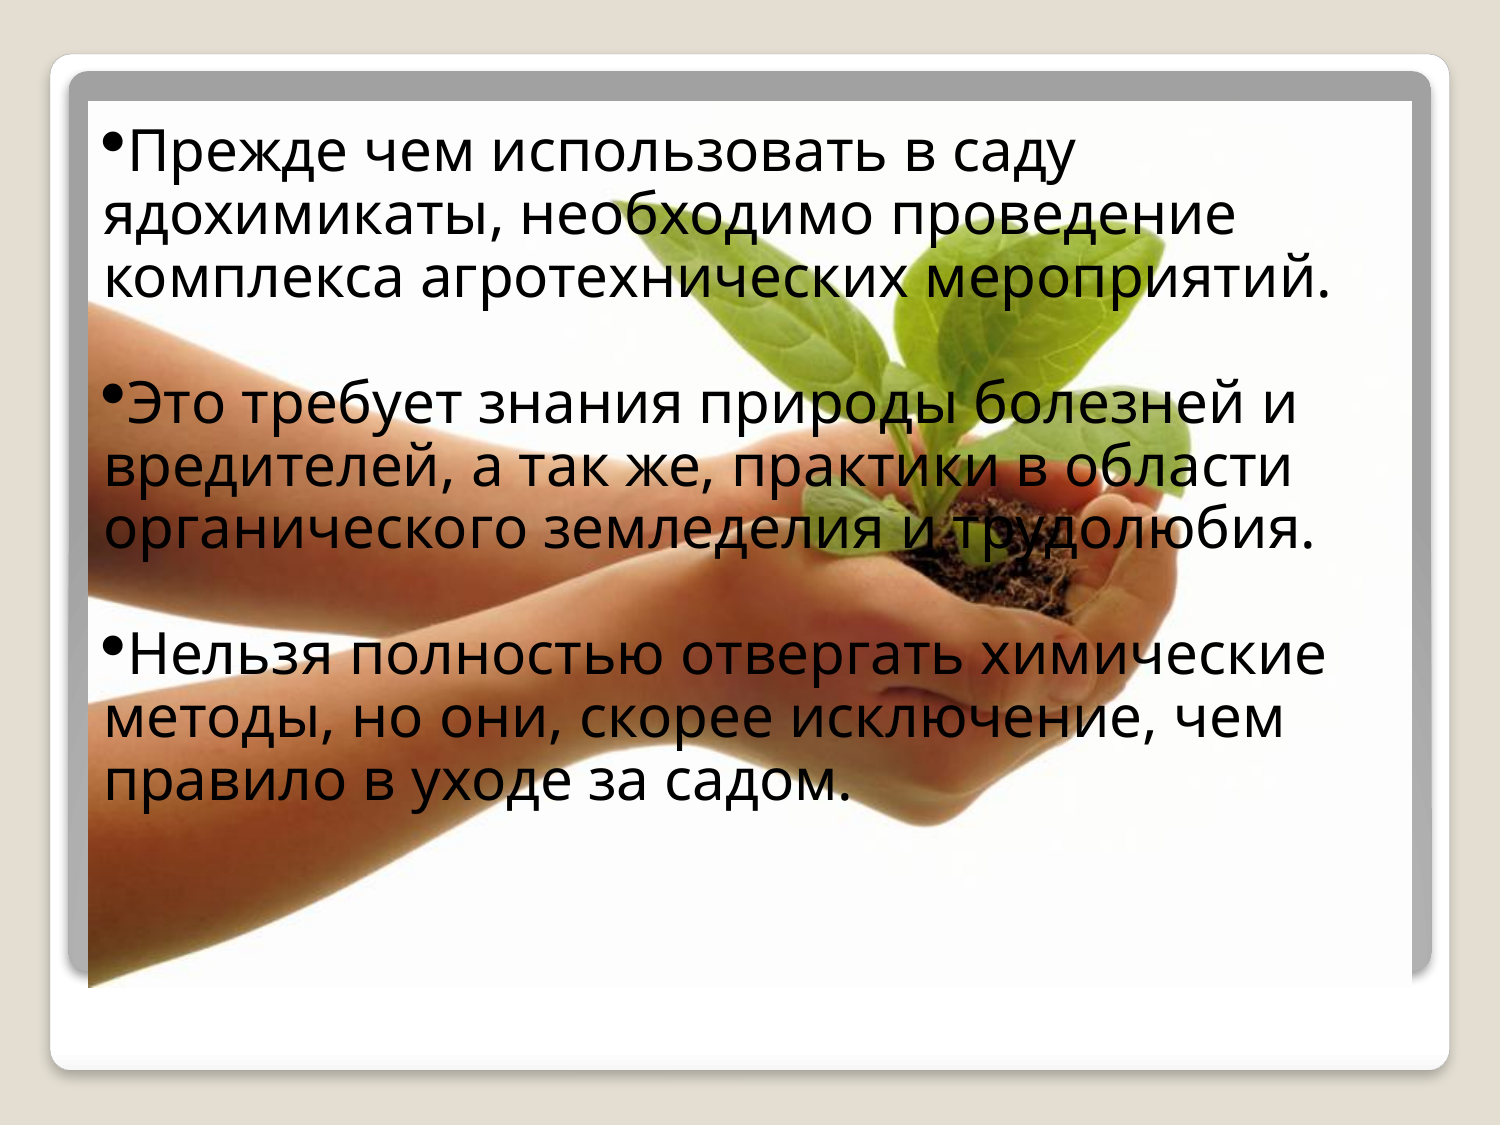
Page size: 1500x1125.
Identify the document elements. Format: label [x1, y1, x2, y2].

list [88, 101, 1412, 988]
